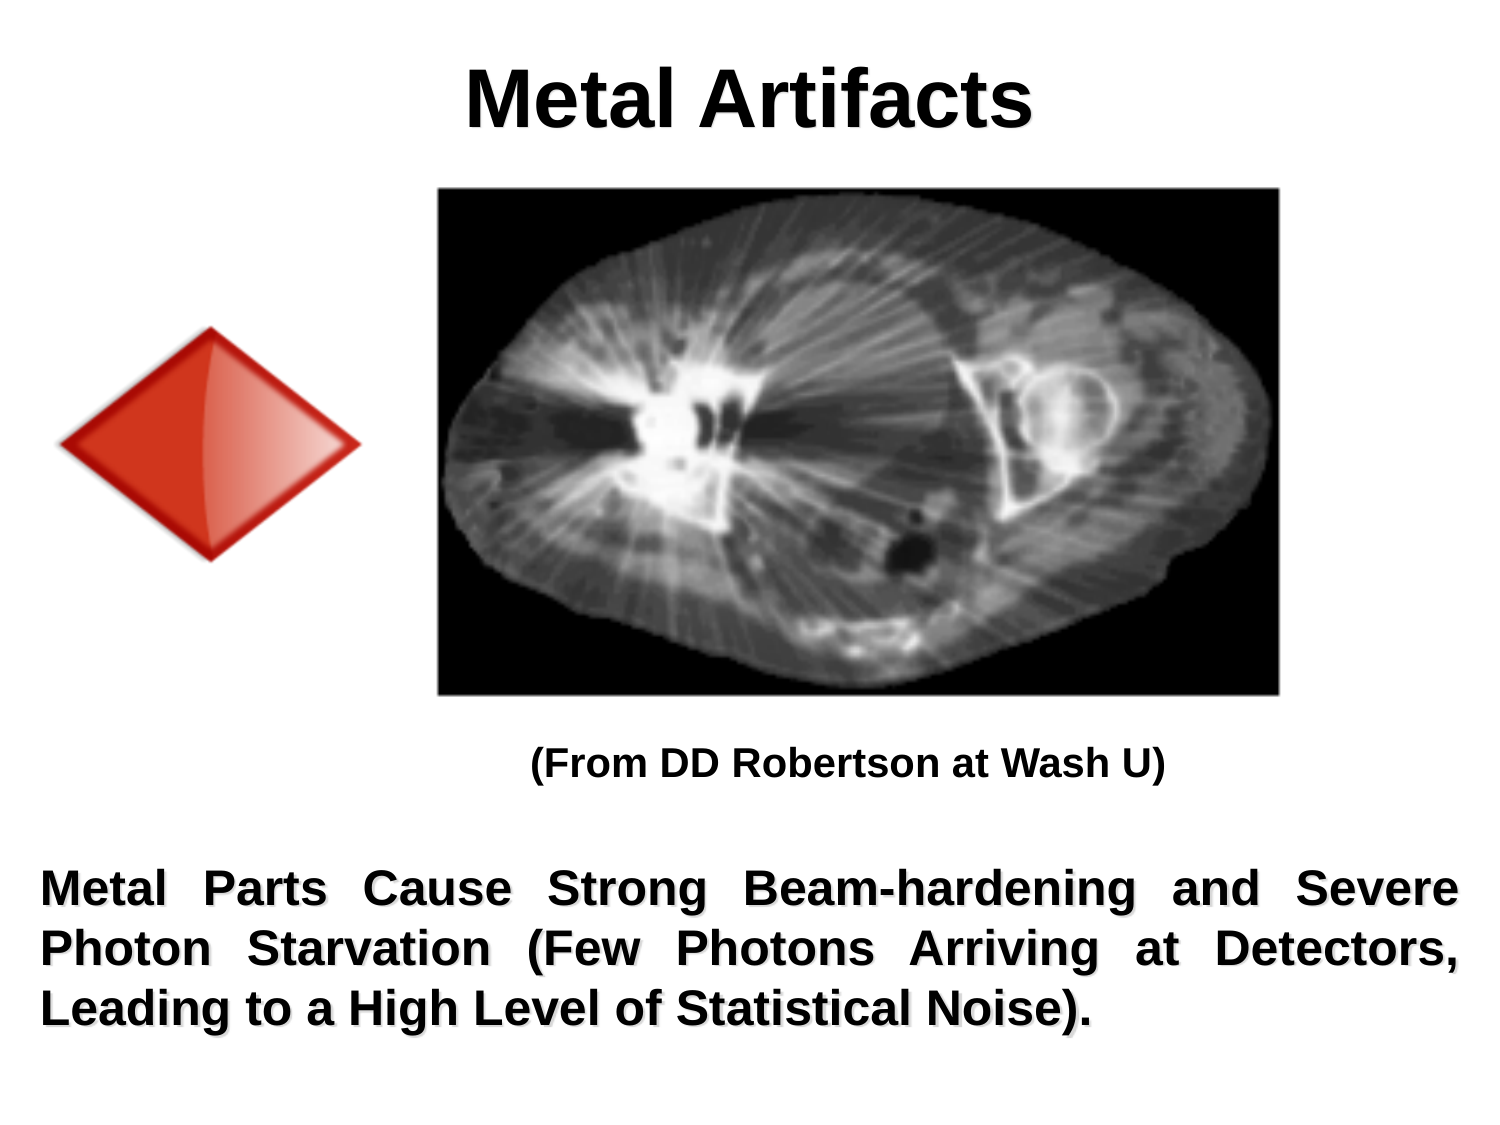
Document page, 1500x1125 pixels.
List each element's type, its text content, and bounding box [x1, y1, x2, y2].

picture [431, 186, 1284, 704]
title Metal Artifacts [24, 24, 1476, 163]
text_box Metal Parts Cause Strong Beam-hardening and Severe Photon Starvation (Few Photons Arriving at Detectors, Leading to a High Level of Statistical Noise). [24, 804, 1475, 1087]
text_box (From DD Robertson at Wash U) [519, 737, 1196, 791]
picture [42, 276, 379, 613]
